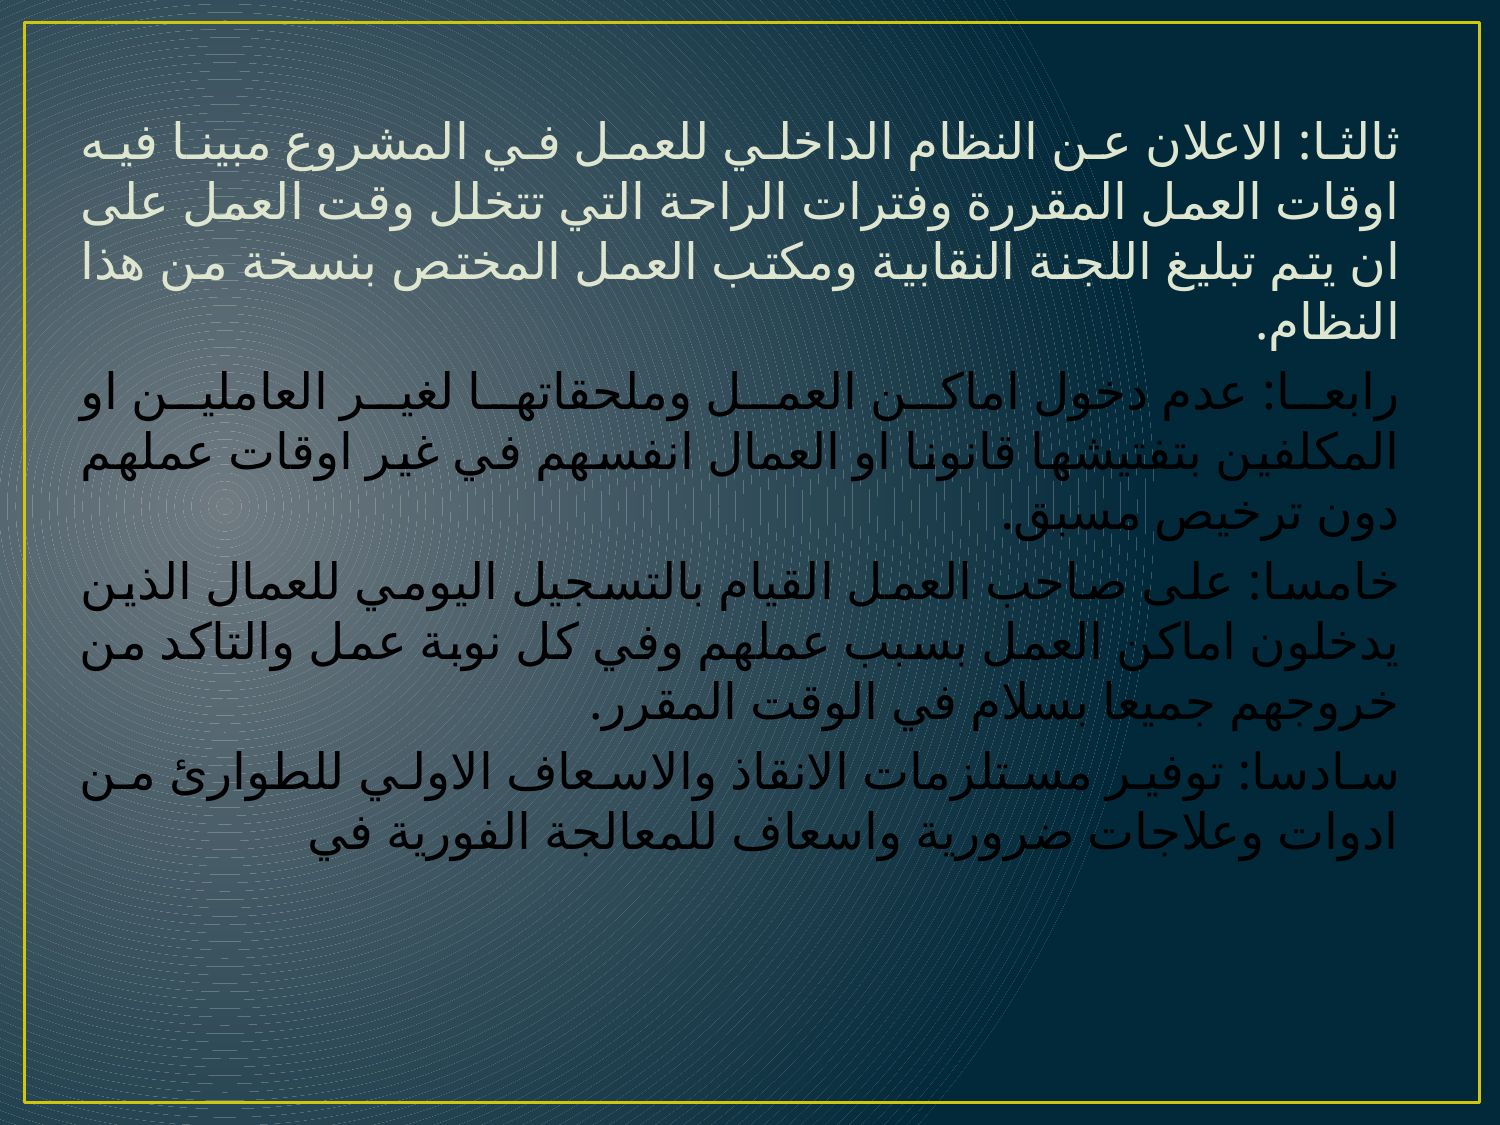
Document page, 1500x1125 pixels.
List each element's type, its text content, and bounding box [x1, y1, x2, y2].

list ثالثا: الاعلان عن النظام الداخلي للعمل في المشروع مبينا فيه اوقات العمل المقررة وفترات الراحة التي تتخلل وقت العمل على ان يتم تبليغ اللجنة النقابية ومكتب العمل المختص بنسخة من هذا النظام. رابعا: عدم دخول اماكن العمل وملحقاتها لغير العاملين او المكلفين بتفتيشها قانونا او العمال انفسهم في غير اوقات عملهم دون ترخيص مسبق. خامسا: على صاحب العمل القيام بالتسجيل اليومي للعمال الذين يدخلون اماكن العمل بسبب عملهم وفي كل نوبة عمل والتاكد من خروجهم جميعا بسلام في الوقت المقرر. سادسا: توفير مستلزمات الانقاذ والاسعاف الاولي للطوارئ من ادوات وعلاجات ضرورية واسعاف للمعالجة الفورية في [64, 101, 1415, 994]
